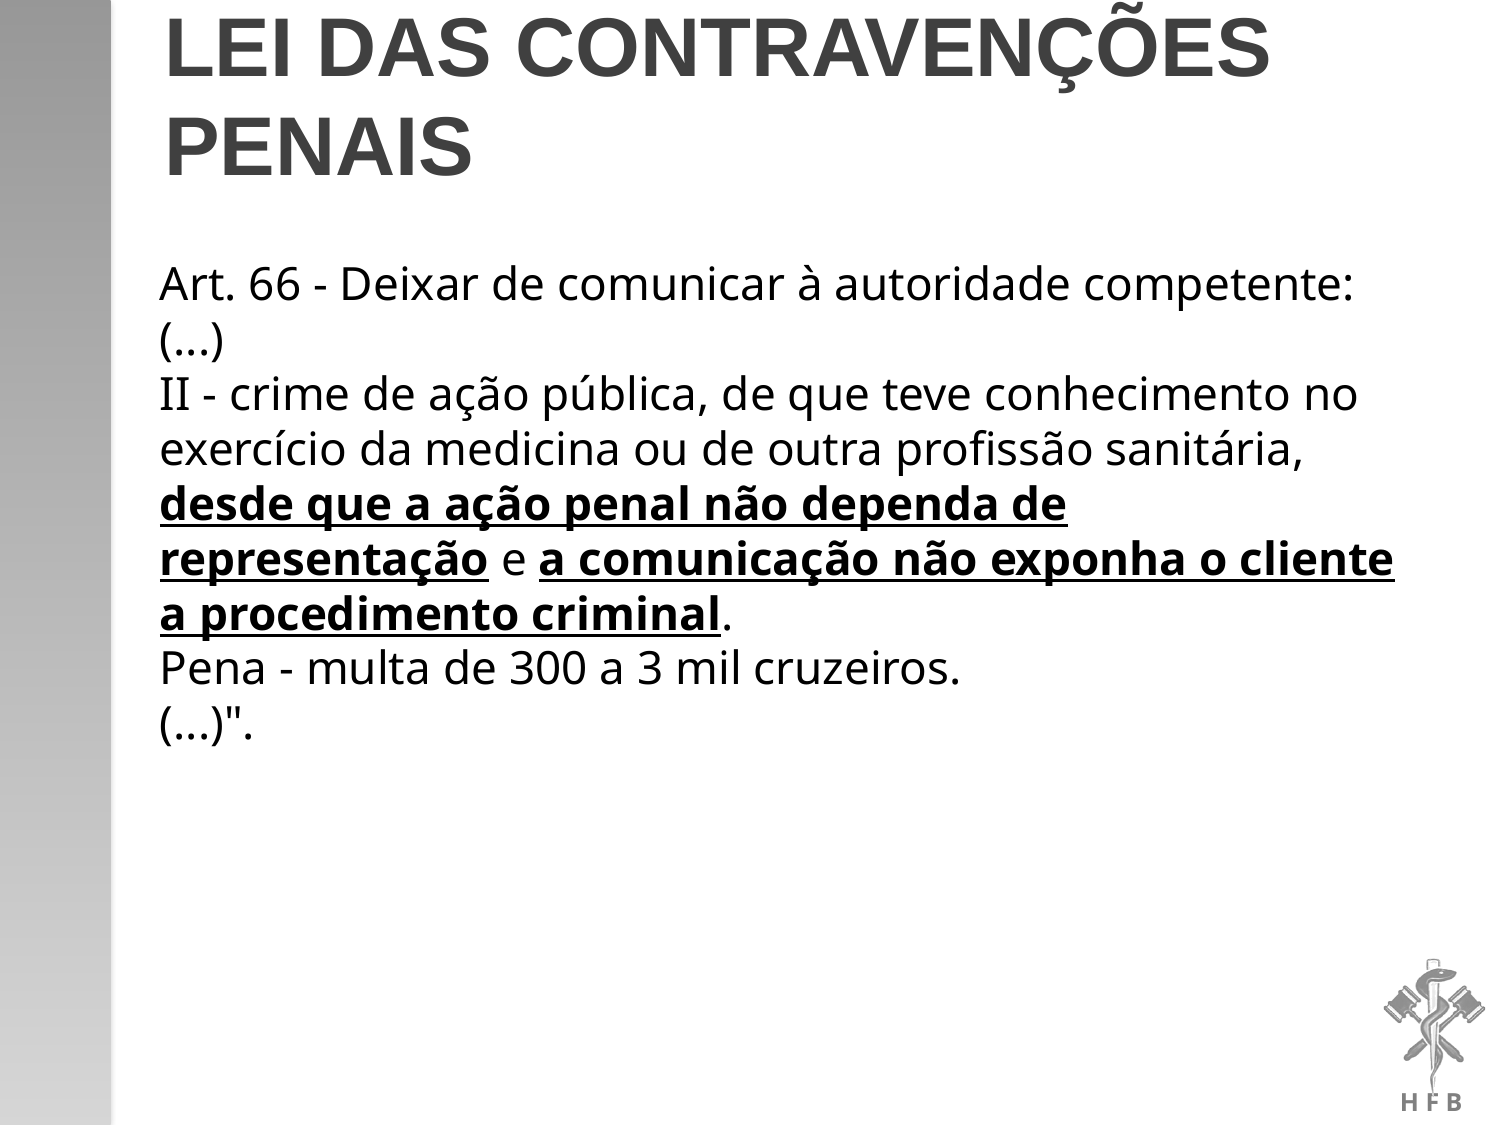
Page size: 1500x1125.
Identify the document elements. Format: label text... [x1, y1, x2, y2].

title Lei das Contravenções Penais [149, 12, 1463, 200]
list Art. 66 - Deixar de comunicar à autoridade competente: (...) II - crime de ação pública, de que teve conhecimento no exercício da medicina ou de outra profissão sanitária, desde que a ação penal não dependa de representação e a comunicação não exponha o cliente a procedimento criminal. Pena - multa de 300 a 3 mil cruzeiros. (...)". [100, 247, 1414, 1047]
